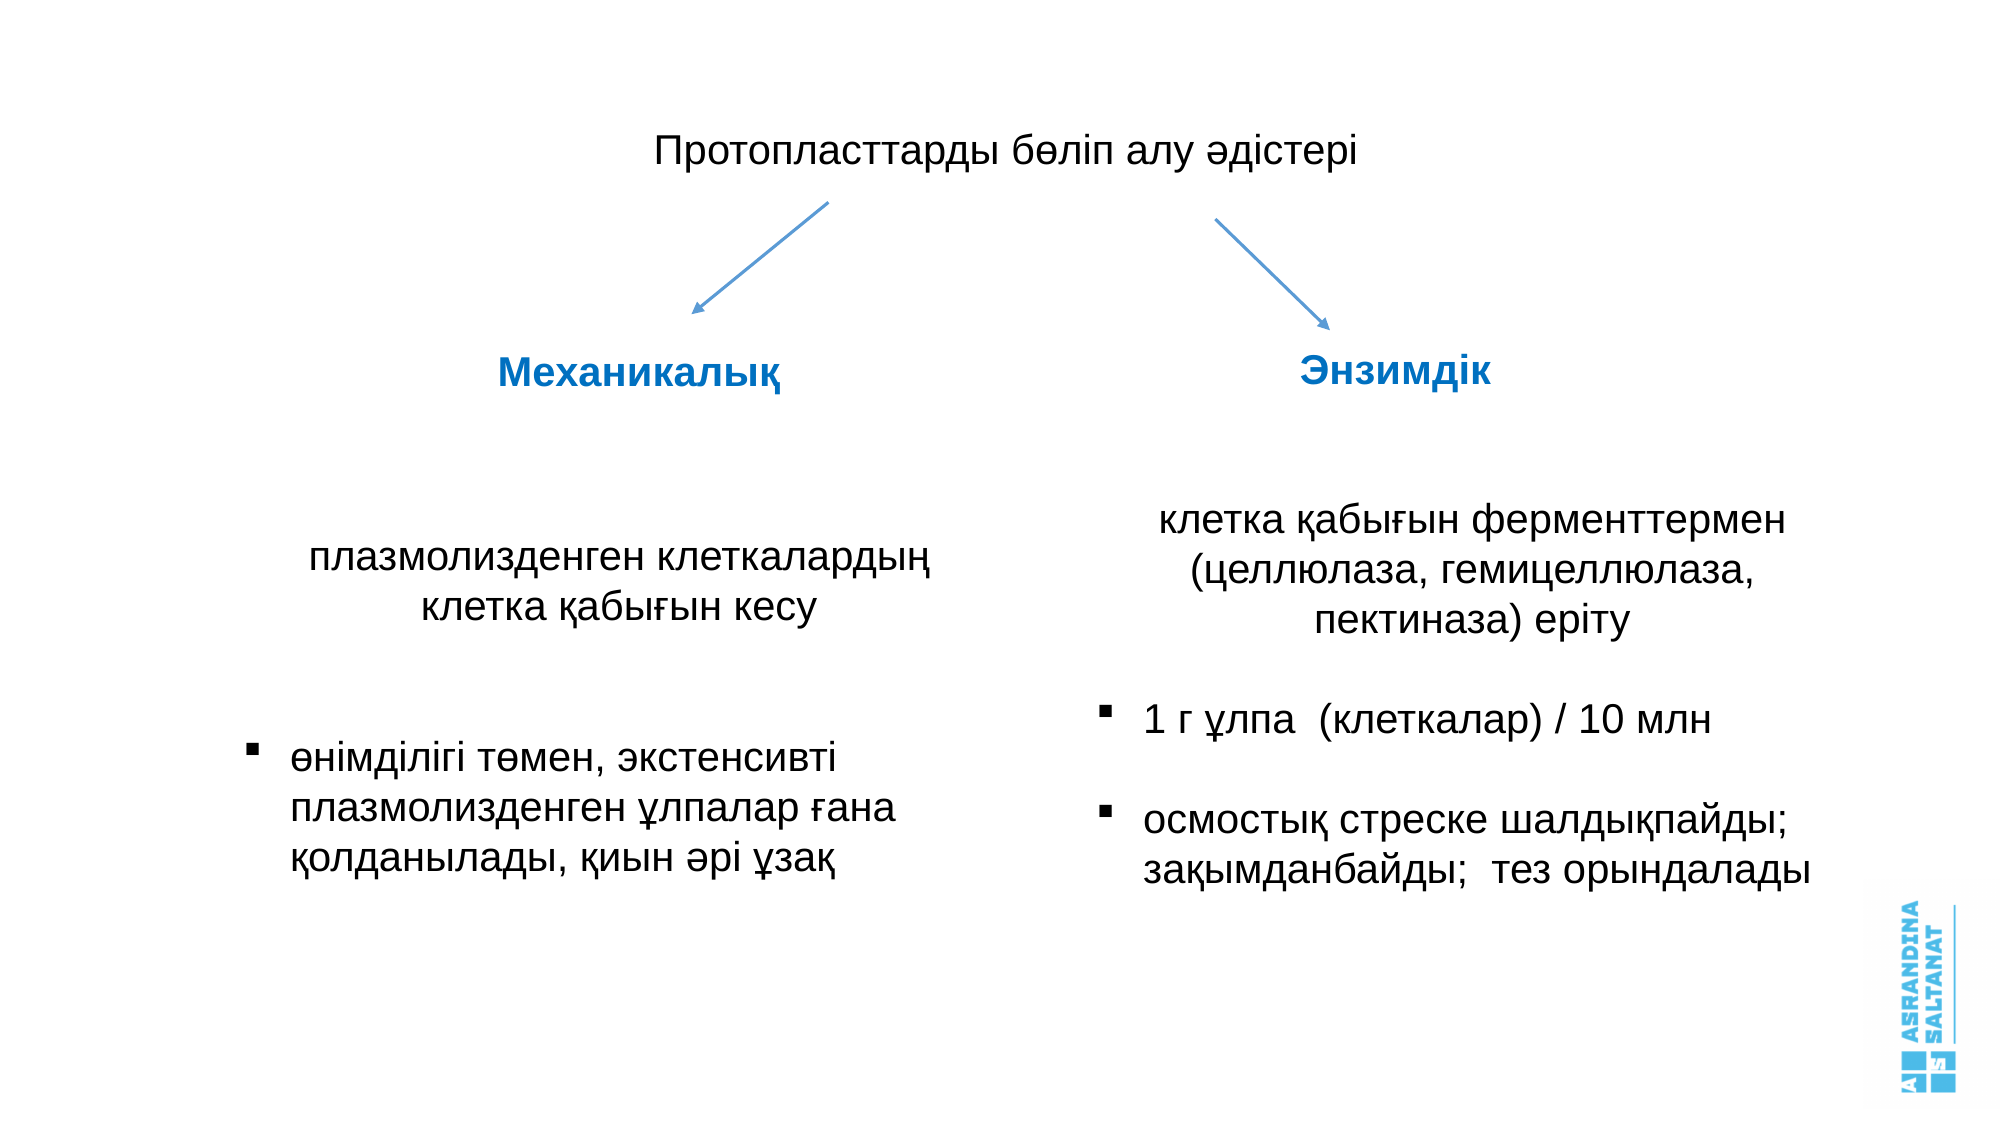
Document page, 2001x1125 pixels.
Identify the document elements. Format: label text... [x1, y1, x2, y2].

text_box Механикалық [482, 337, 796, 403]
text_box Энзимдік [1273, 335, 1518, 401]
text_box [691, 202, 829, 315]
text_box плазмолизденген клеткалардың клетка қабығын кесу өнімділігі төмен, экстенсивті плазмолизденген ұлпалар ғана қолданылады, қиын әрі ұзақ [228, 471, 1011, 932]
text_box Протопласттарды бөліп алу әдістері [639, 115, 1595, 181]
picture [1817, 880, 2000, 1108]
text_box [1215, 219, 1330, 331]
text_box клетка қабығын ферменттермен (целлюлаза, гемицеллюлаза, пектиназа) еріту 1 г ұлпа (клеткалар) / 10 млн осмостық стреске шалдықпайды; зақымданбайды; тез орындалады [1081, 484, 1864, 950]
